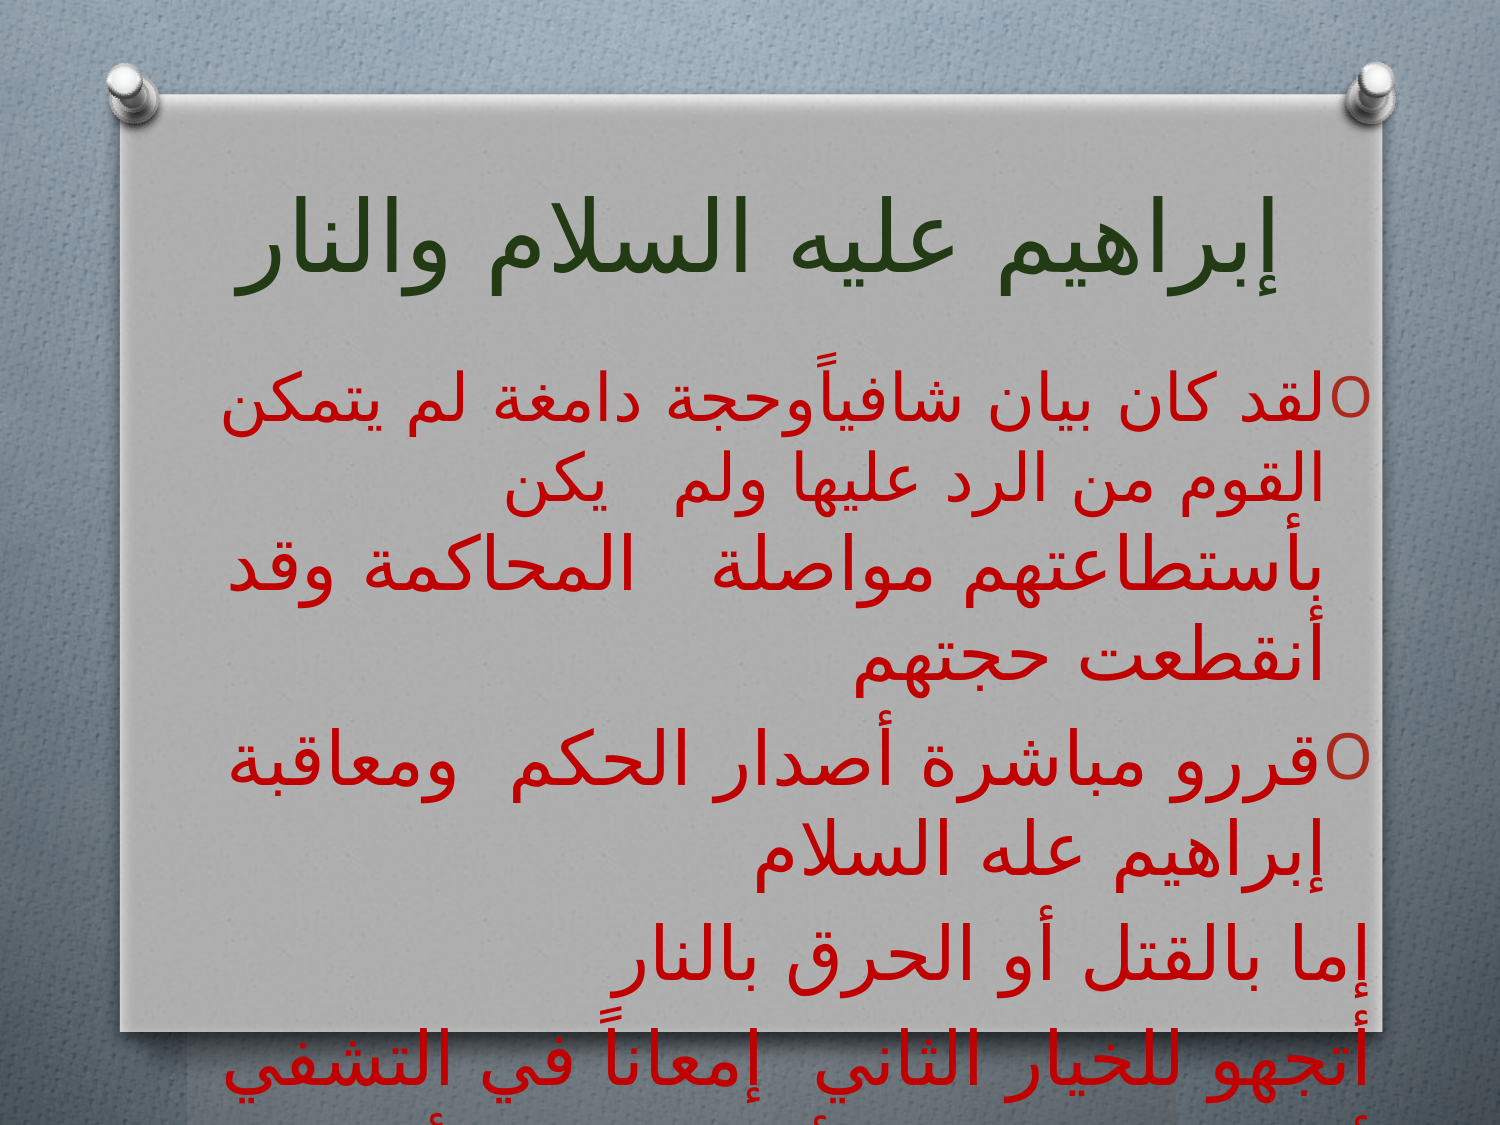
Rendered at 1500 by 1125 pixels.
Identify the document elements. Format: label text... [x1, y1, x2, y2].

title إبراهيم عليه السلام والنار [179, 134, 1470, 332]
list لقد كان بيان شافياًوحجة دامغة لم يتمكن القوم من الرد عليها ولم يكن بأستطاعتهم مواصلة المحاكمة وقد أنقطعت حجتهم قررو مباشرة أصدار الحكم ومعاقبة إبراهيم عله السلام إما بالقتل أو الحرق بالنار أتجهو للخيار الثاني إمعاناً في التشفي أوقدوا النار حتى أضطرمت وتأججت ثم جاءوا بإبراهيم عليه السلام مكتوف اليدين ؛ وحين رأي النار لهج لسانه بذكر الله [112, 347, 1388, 1012]
picture [1317, 35, 1439, 134]
picture [75, 29, 198, 153]
